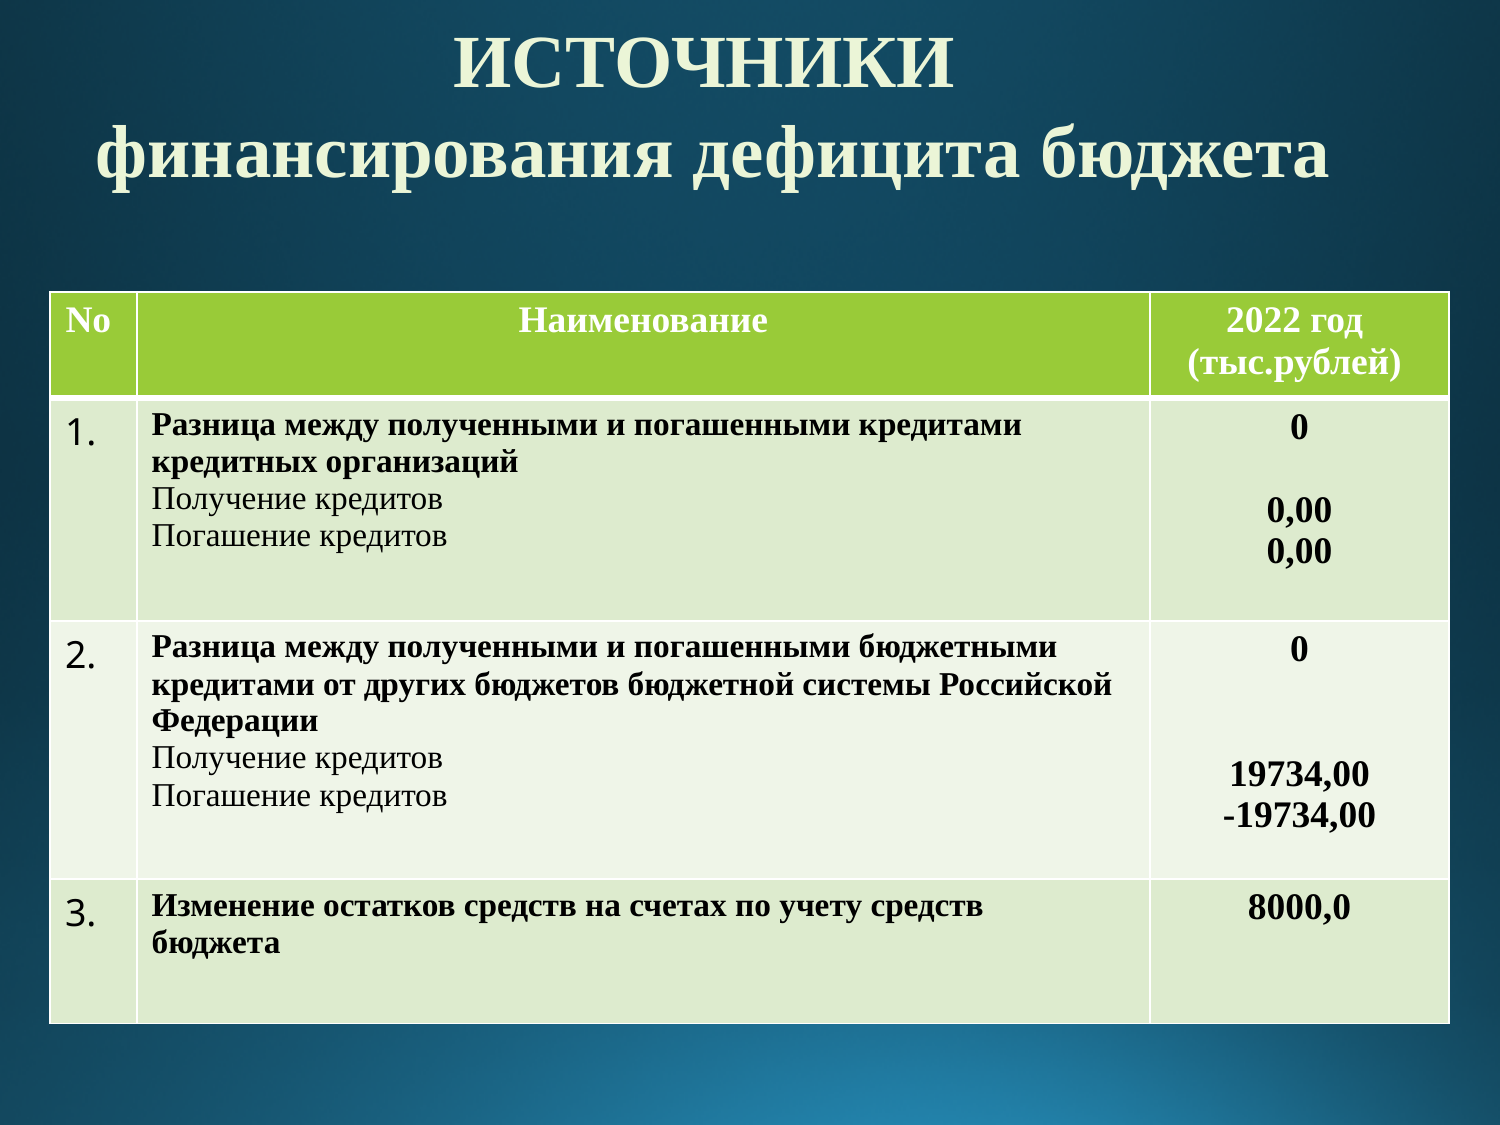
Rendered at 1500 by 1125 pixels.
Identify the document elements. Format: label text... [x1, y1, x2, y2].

table_cell 0 0,00 0,00 [1151, 401, 1448, 620]
table_cell Разница между полученными и погашенными кредитами кредитных организаций Получение кредитов Погашение кредитов [138, 401, 1149, 620]
picture [0, 0, 1500, 1125]
table_header 2022 год (тыс.рублей) [1151, 293, 1448, 395]
table_cell 1. [51, 401, 136, 620]
table_cell 0 19734,00 -19734,00 [1151, 622, 1448, 878]
text_box ИСТОЧНИКИ финансирования дефицита бюджета [81, 5, 1347, 201]
table_cell 3. [51, 880, 136, 1023]
table_header Наименование [138, 293, 1149, 395]
table_header No [51, 293, 136, 395]
table_cell 8000,0 [1151, 880, 1448, 1023]
table_cell Разница между полученными и погашенными бюджетными кредитами от других бюджетов бюджетной системы Российской Федерации Получение кредитов Погашение кредитов [138, 622, 1149, 878]
table_cell 2. [51, 622, 136, 878]
table_cell Изменение остатков средств на счетах по учету средств бюджета [138, 880, 1149, 1023]
